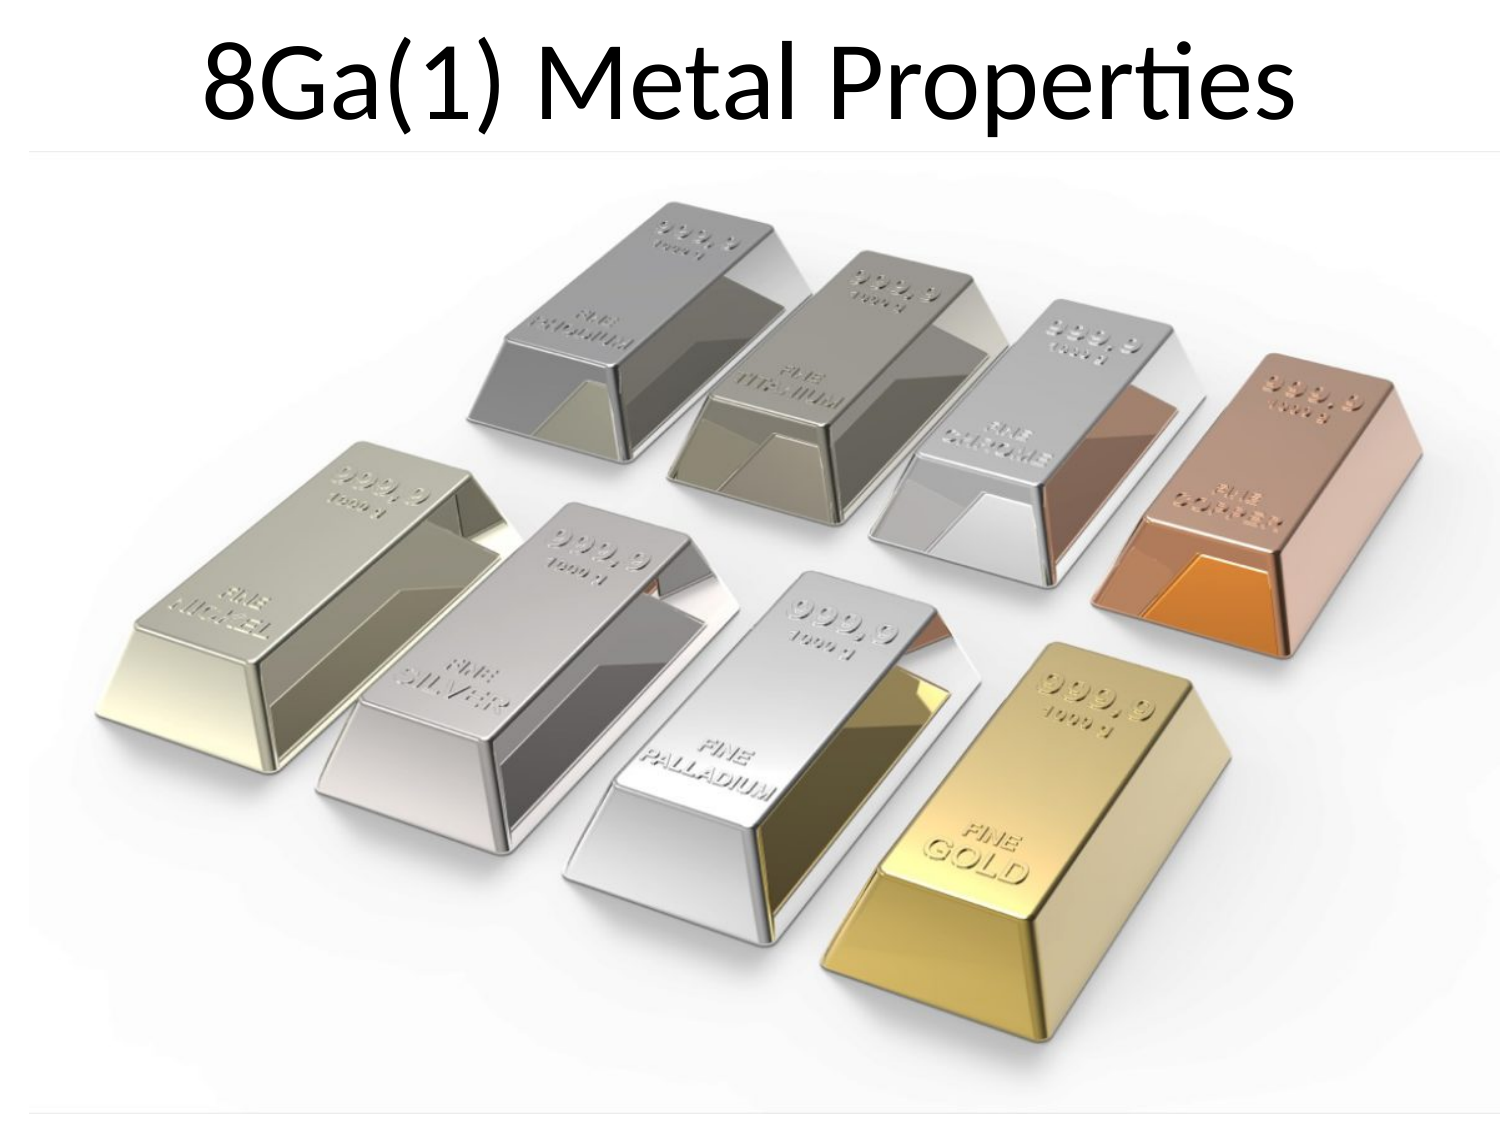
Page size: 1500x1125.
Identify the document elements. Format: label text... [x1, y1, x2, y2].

text_box 8Ga(1) Metal Properties [0, 0, 1500, 150]
picture [29, 151, 1500, 1114]
